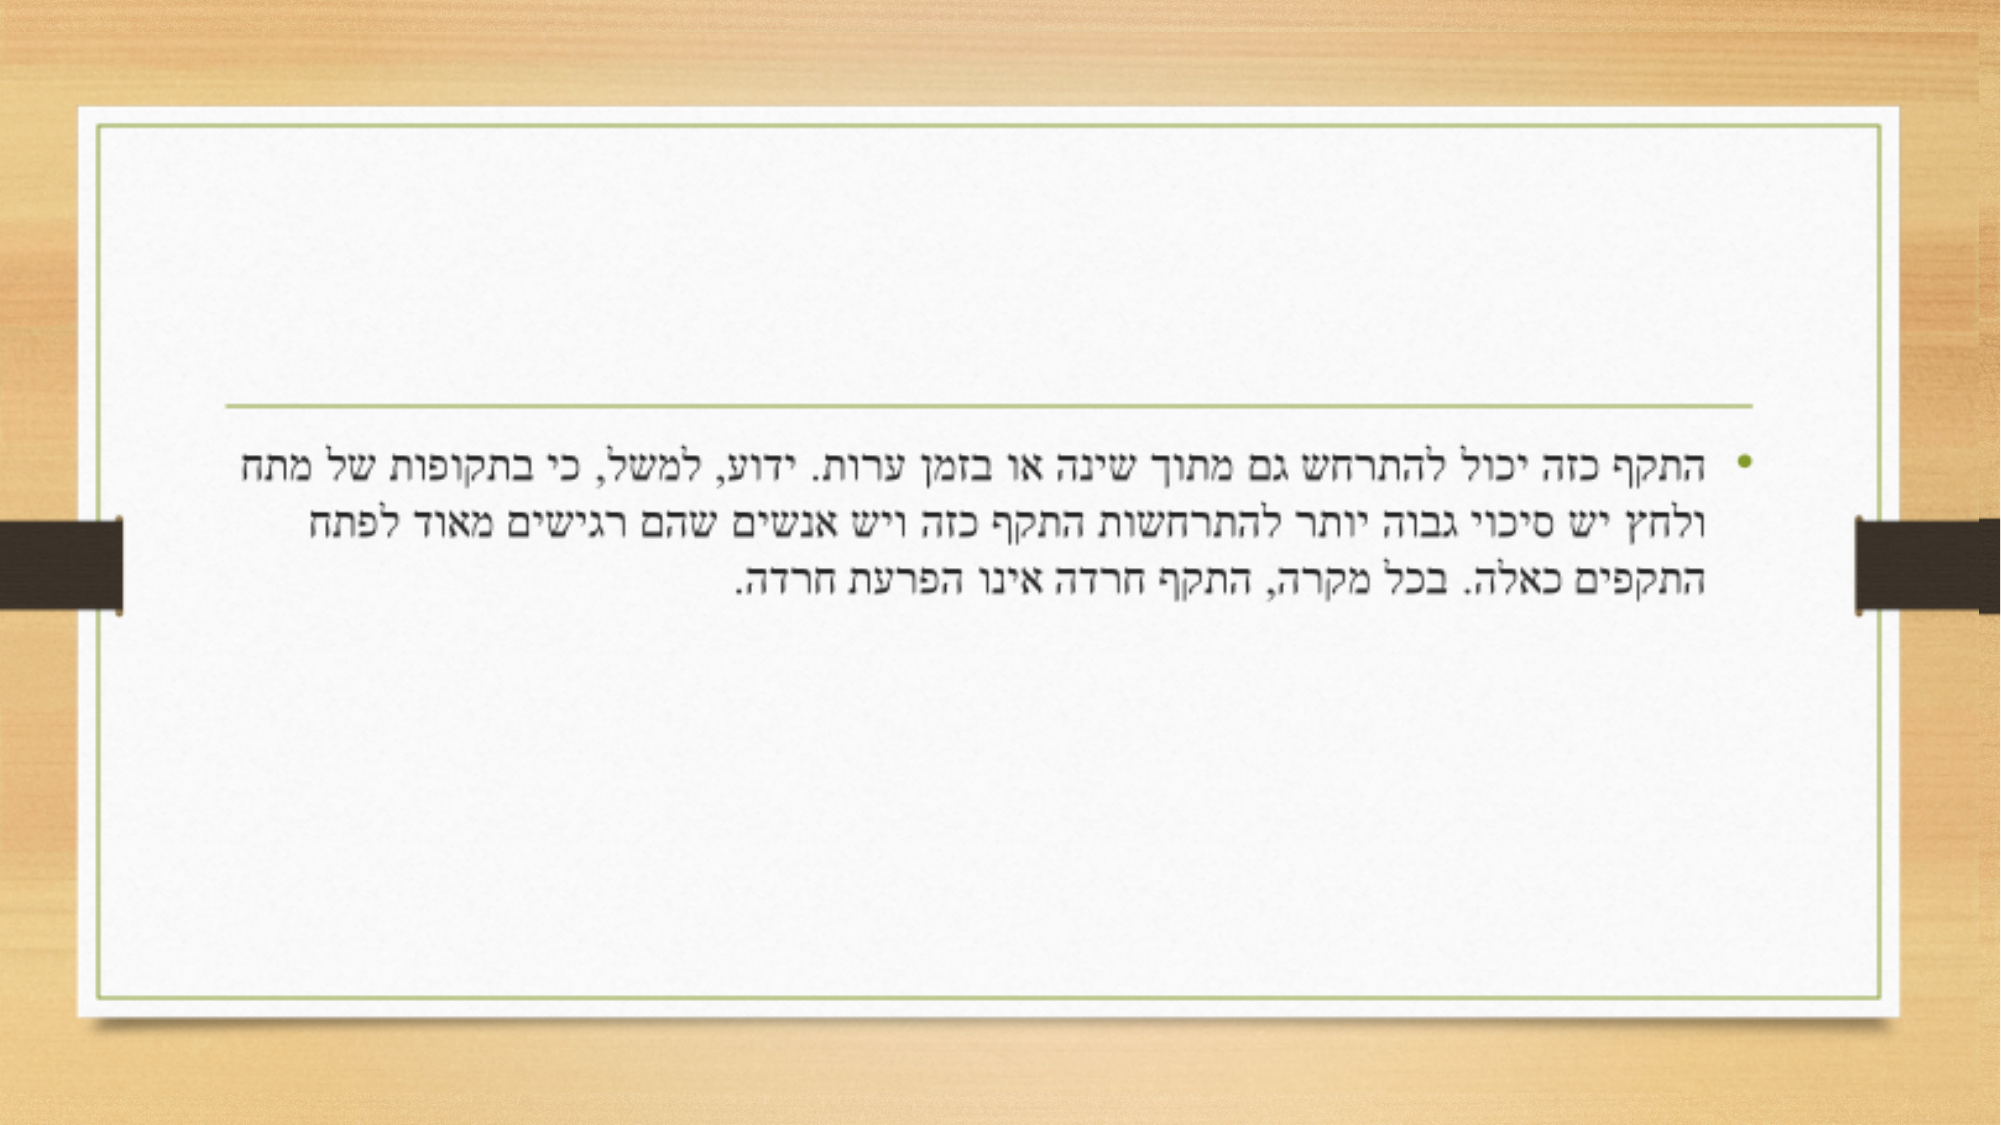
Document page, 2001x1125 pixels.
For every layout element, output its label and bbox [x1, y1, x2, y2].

picture [0, 0, 2001, 1125]
list [0, 32, 1979, 1093]
